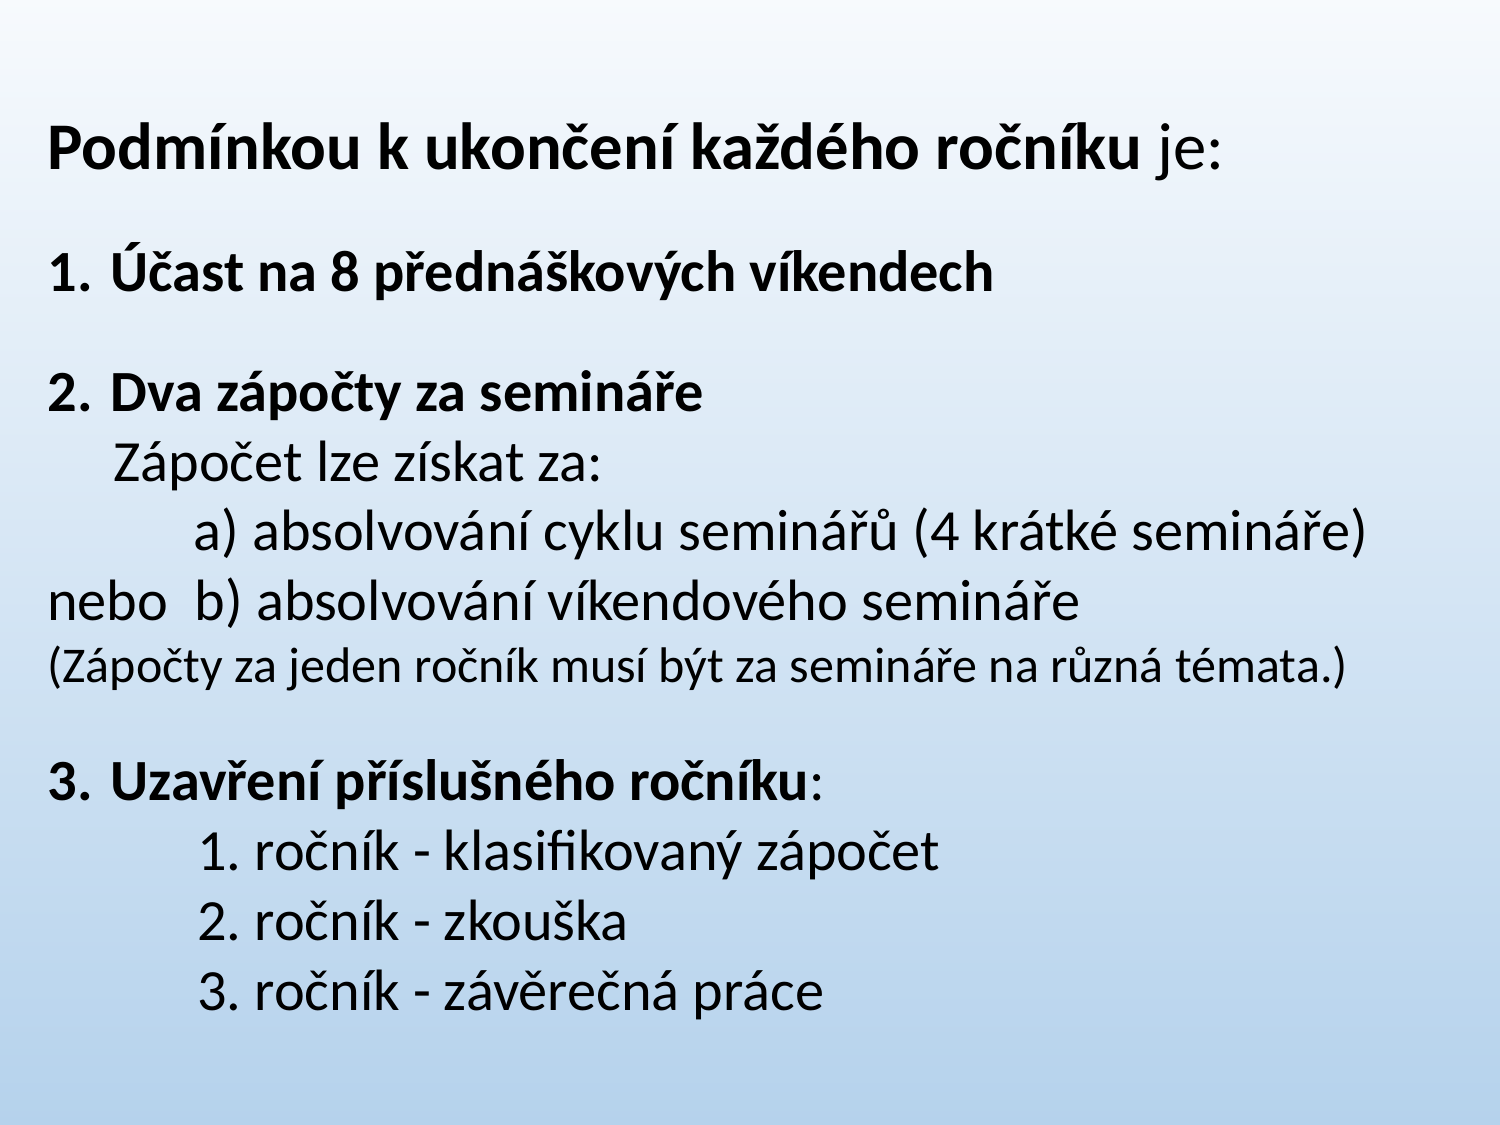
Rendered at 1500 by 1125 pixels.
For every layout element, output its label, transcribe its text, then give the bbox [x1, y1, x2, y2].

text_box Podmínkou k ukončení každého ročníku je: Účast na 8 přednáškových víkendech Dva zápočty za semináře Zápočet lze získat za: a) absolvování cyklu seminářů (4 krátké semináře) nebo b) absolvování víkendového semináře (Zápočty za jeden ročník musí být za semináře na různá témata.) Uzavření příslušného ročníku: 1. ročník - klasifikovaný zápočet 2. ročník - zkouška 3. ročník - závěrečná práce [32, 95, 1463, 1030]
